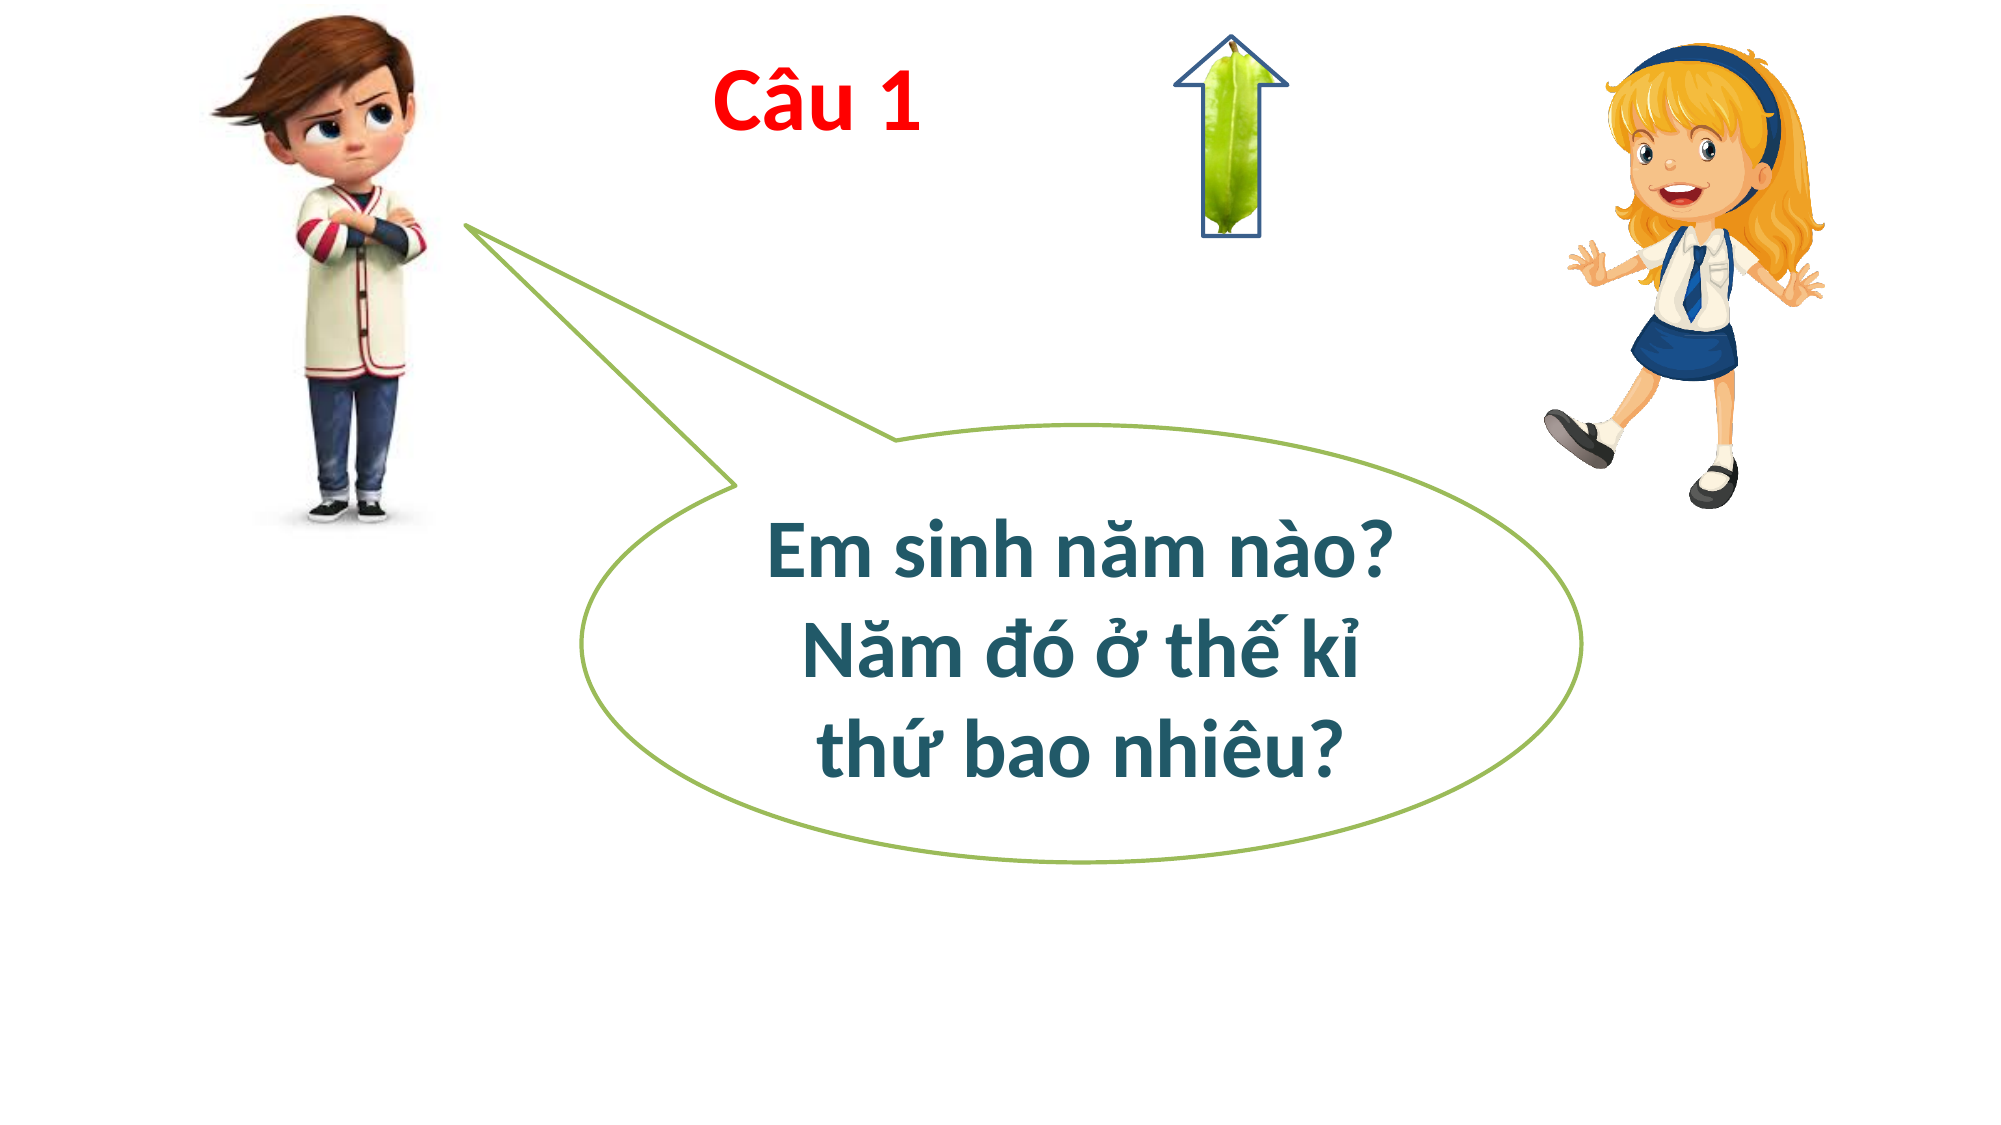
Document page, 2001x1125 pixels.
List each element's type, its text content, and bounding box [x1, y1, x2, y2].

picture [1544, 43, 1826, 510]
picture [199, 4, 459, 549]
text_box [1173, 34, 1290, 239]
title Câu 1 [600, 0, 1038, 188]
text_box Em sinh năm nào? Năm đó ở thế kỉ thứ bao nhiêu? [463, 223, 1584, 865]
